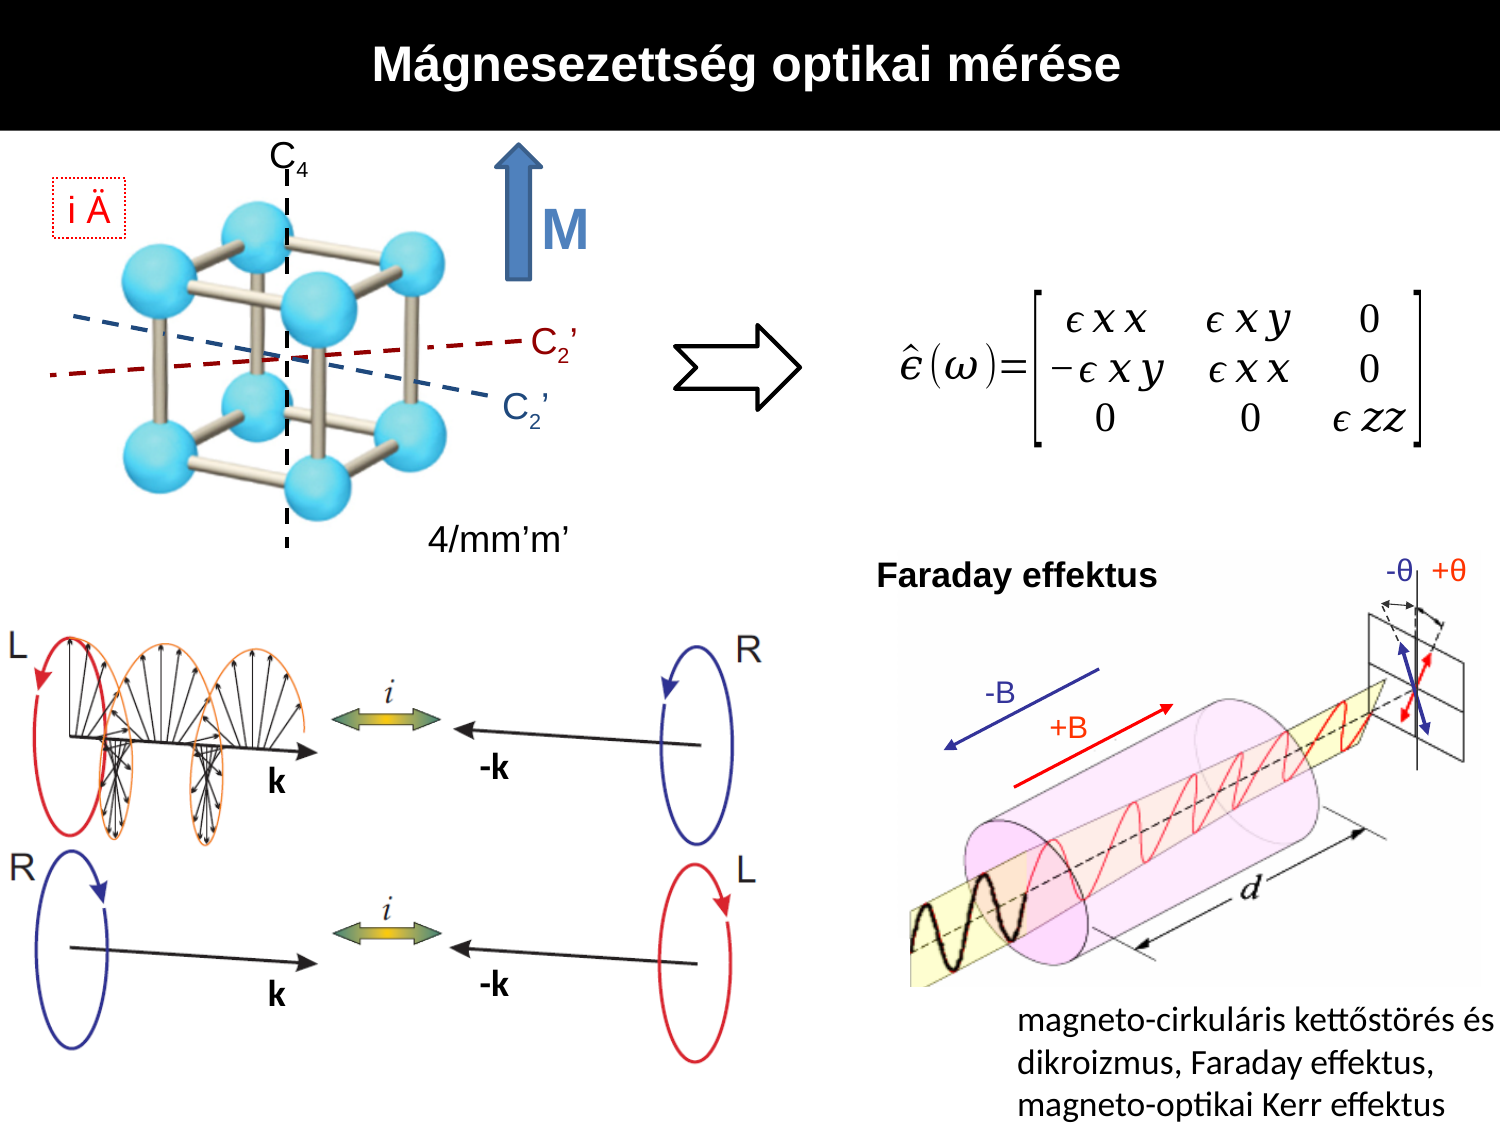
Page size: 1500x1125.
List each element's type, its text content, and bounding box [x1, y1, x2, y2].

text_box magneto-cirkuláris kettőstörés és dikroizmus, Faraday effektus, magneto-optikai Kerr effektus [1002, 988, 1500, 1125]
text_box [1, 623, 771, 1076]
text_box Mágnesezettség optikai mérése [356, 24, 1137, 99]
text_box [49, 123, 602, 563]
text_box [709, 535, 1488, 1003]
text_box [673, 323, 803, 412]
text_box [0, 0, 1500, 133]
